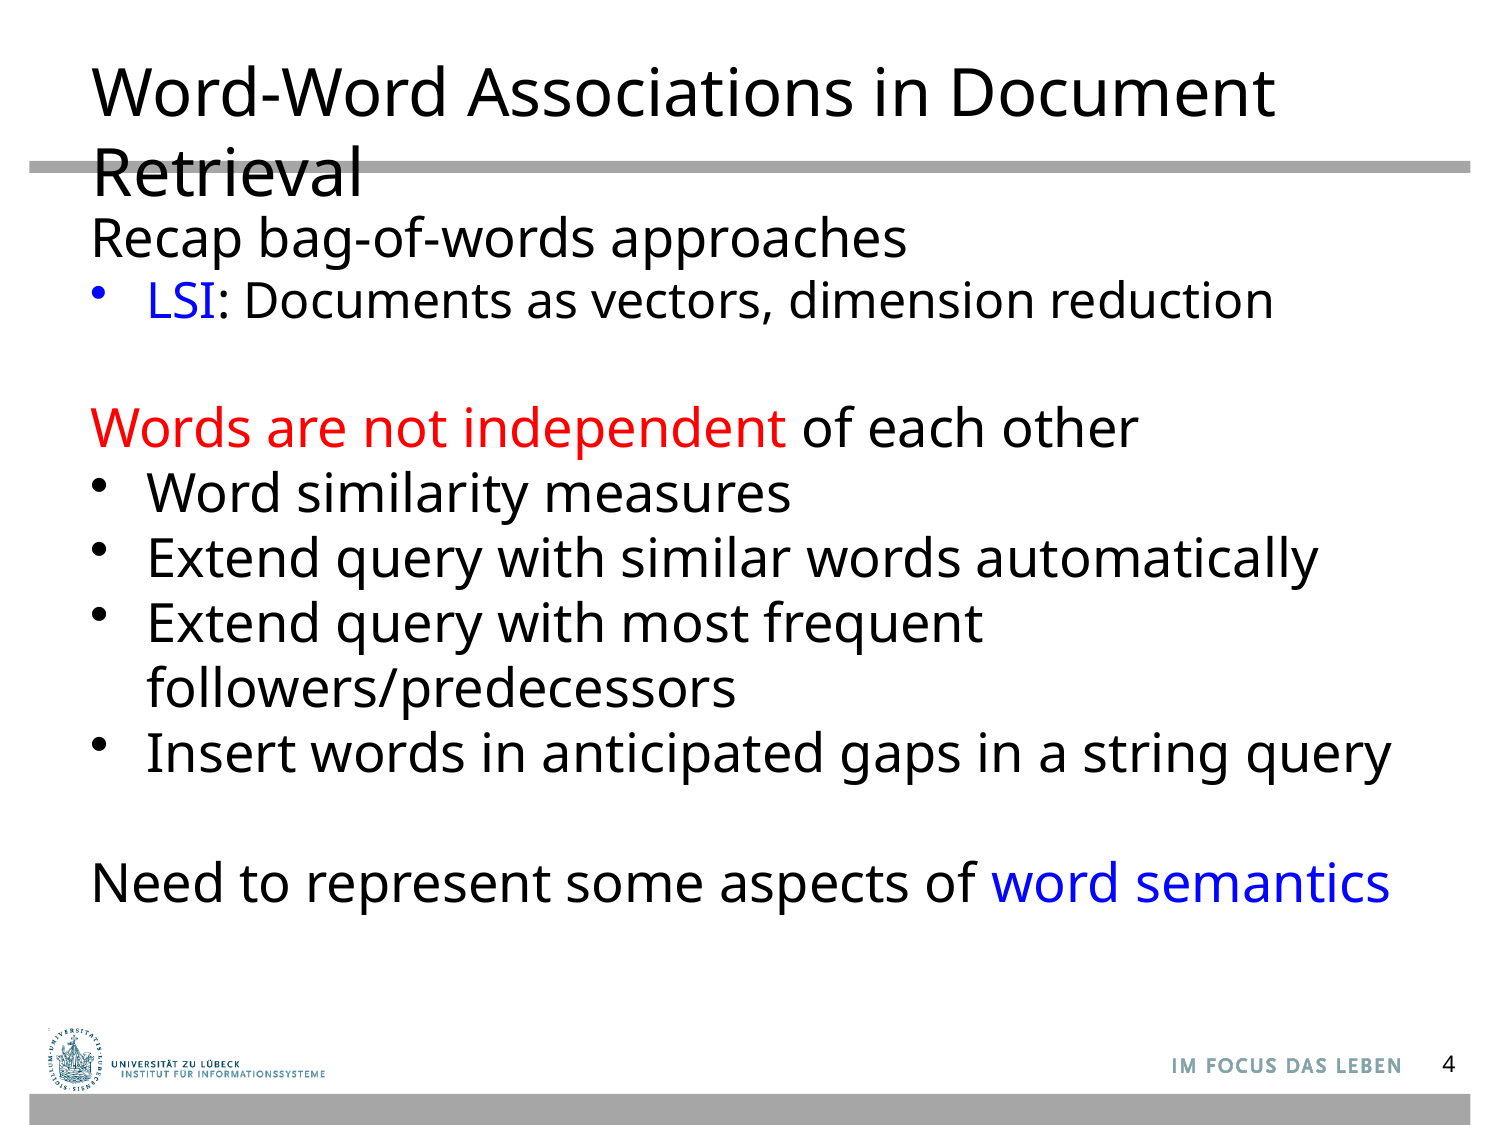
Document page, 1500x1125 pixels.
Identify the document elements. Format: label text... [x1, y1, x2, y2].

title Word-Word Associations in Document Retrieval [76, 42, 1427, 126]
picture [1173, 1058, 1305, 1073]
slide_number 4 [1305, 1050, 1471, 1083]
list Recap bag-of-words approaches LSI: Documents as vectors, dimension reduction Words are not independent of each other Word similarity measures Extend query with similar words automatically Extend query with most frequent followers/predecessors Insert words in anticipated gaps in a string query Need to represent some aspects of word semantics [75, 196, 1500, 1012]
